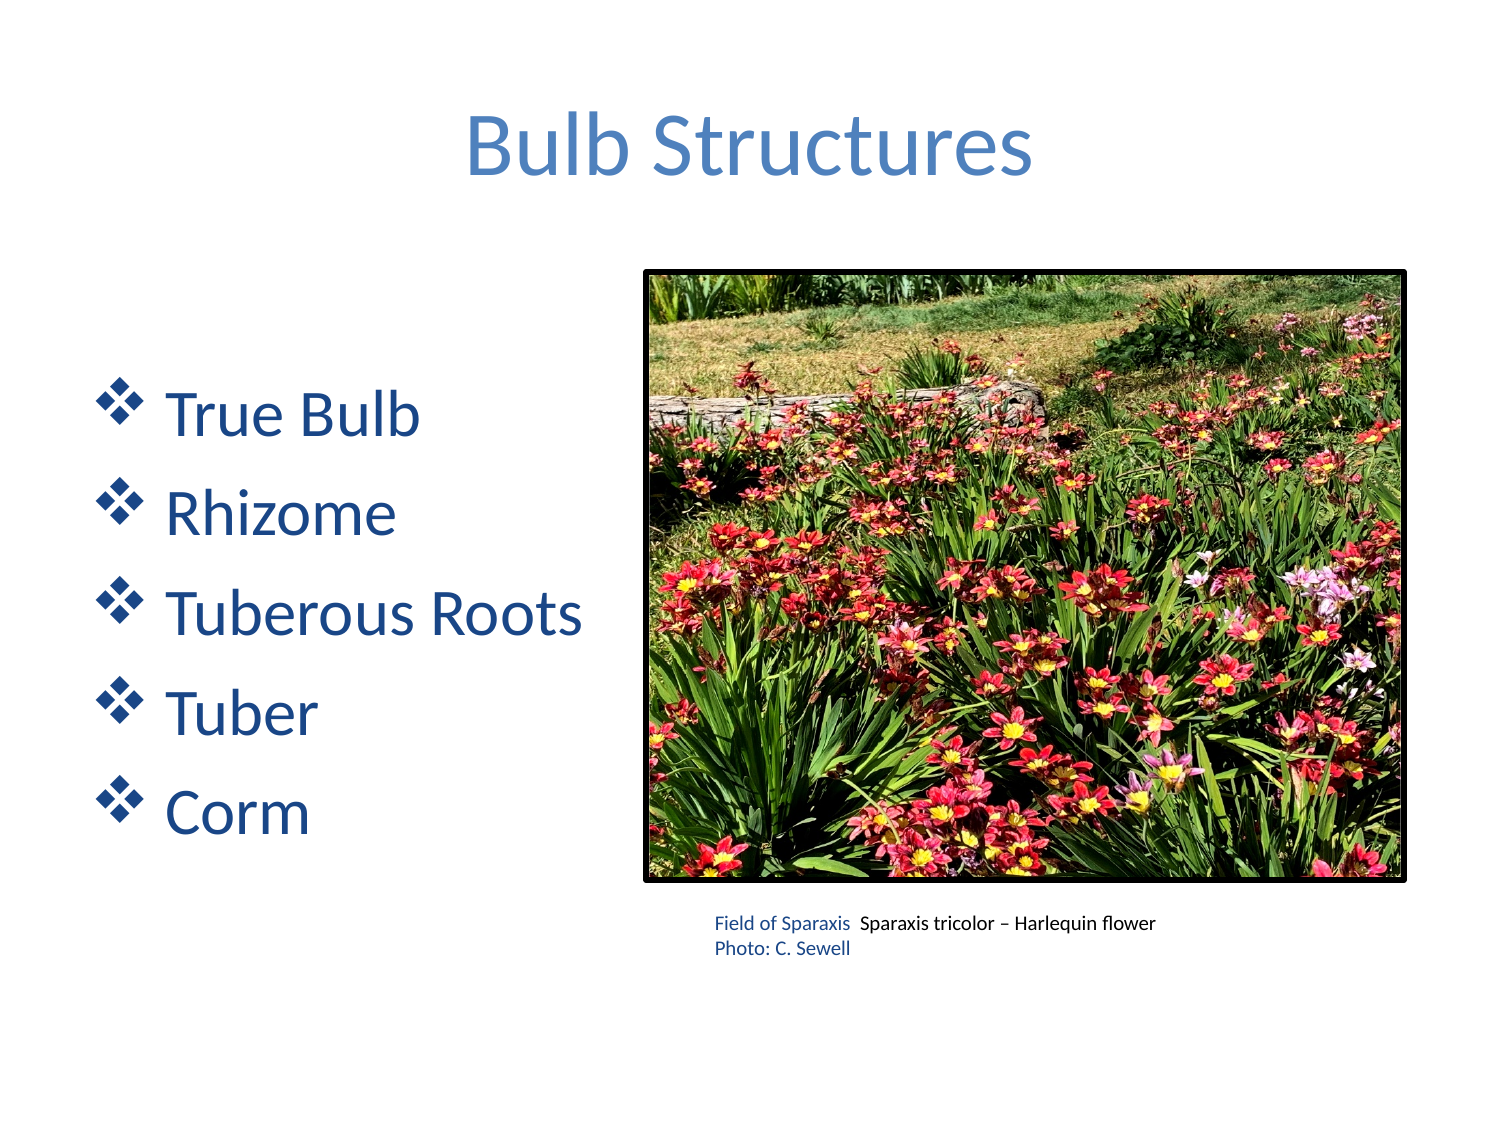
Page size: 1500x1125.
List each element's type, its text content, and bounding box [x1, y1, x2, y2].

title Bulb Structures [75, 45, 1425, 233]
list True Bulb Rhizome Tuberous Roots Tuber Corm [75, 262, 850, 988]
picture [649, 274, 1401, 878]
text_box Field of Sparaxis Sparaxis tricolor – Harlequin flower Photo: C. Sewell [700, 887, 1201, 967]
